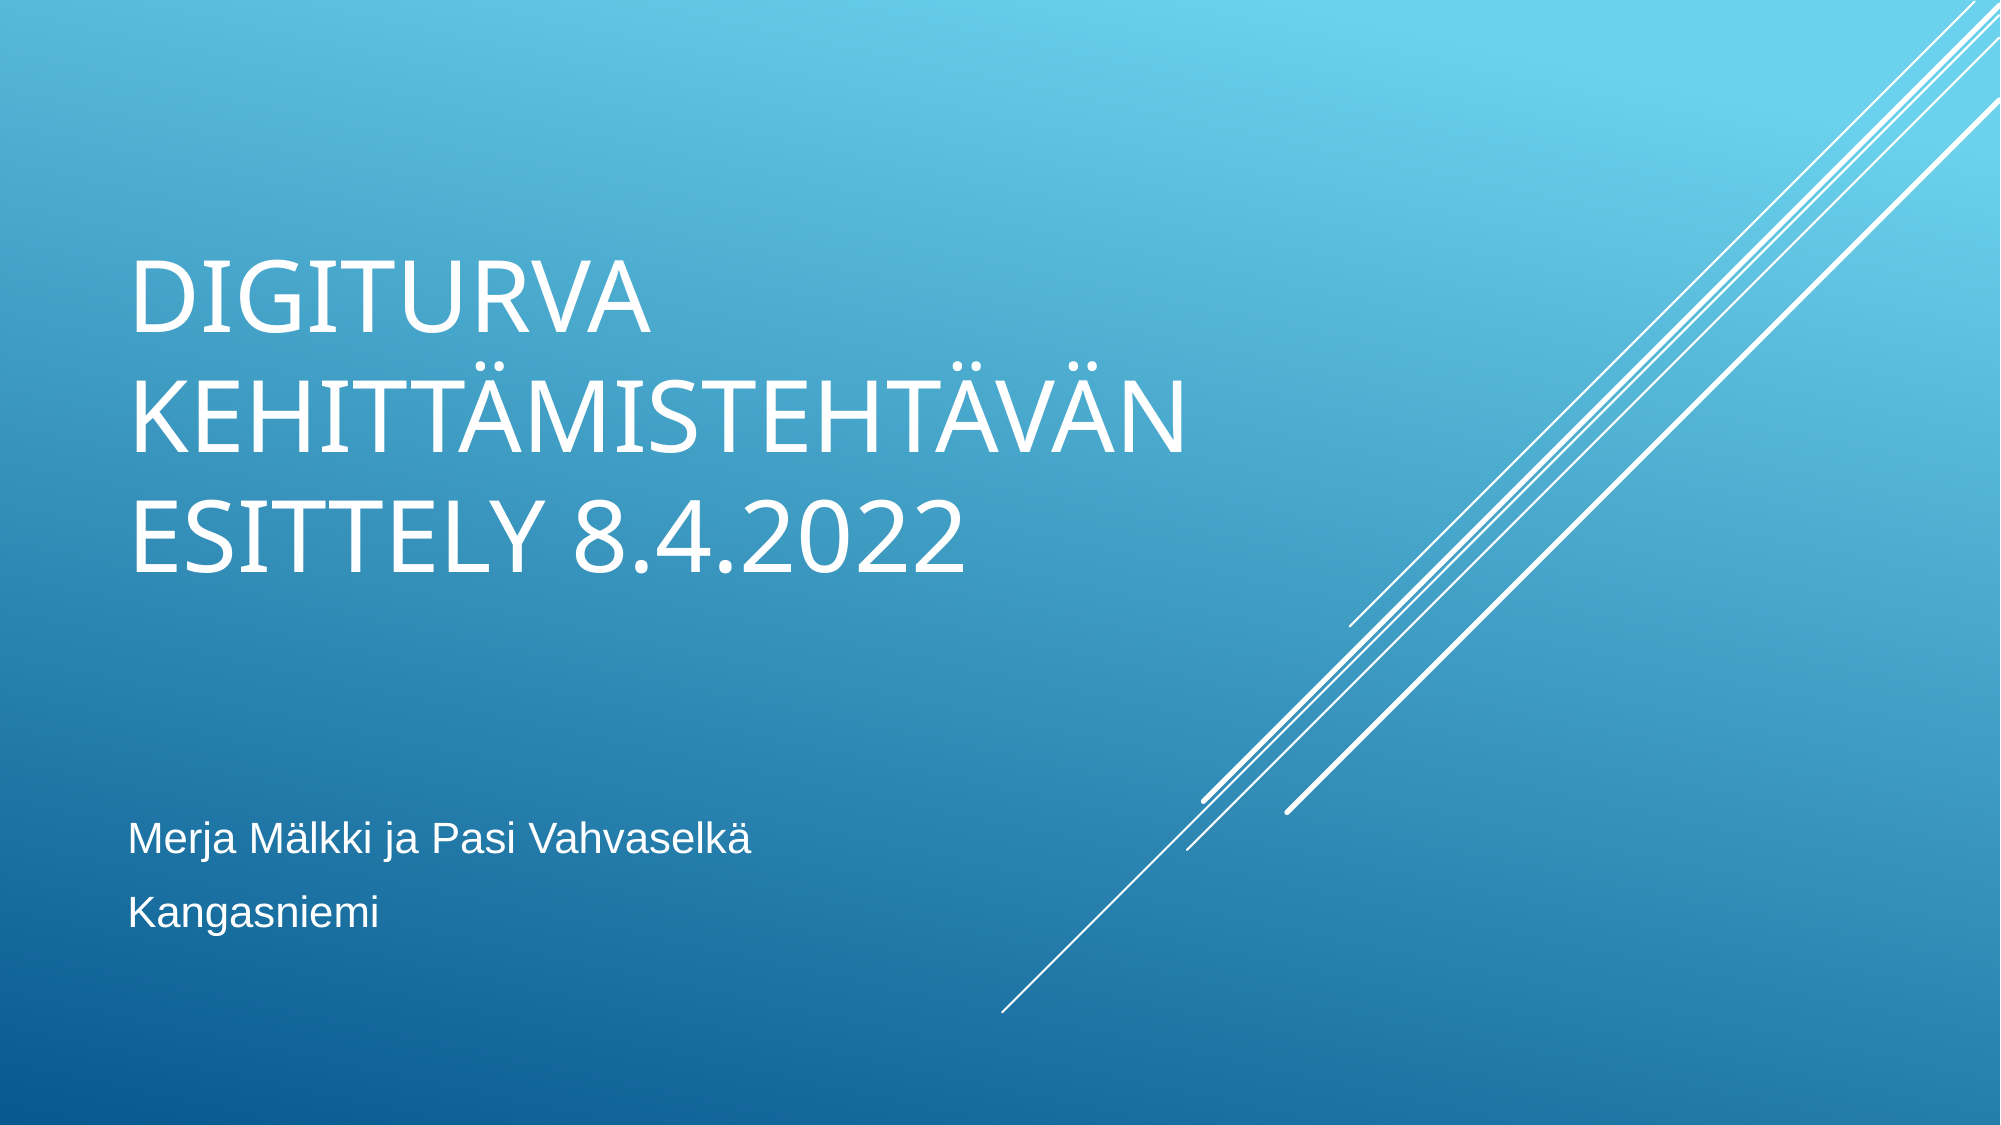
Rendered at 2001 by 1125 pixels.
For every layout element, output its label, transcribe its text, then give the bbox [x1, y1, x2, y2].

subtitle Merja Mälkki ja Pasi Vahvaselkä Kangasniemi [112, 802, 823, 945]
title Digiturva kehittämistehtävän esittely 8.4.2022 [112, 112, 1425, 600]
